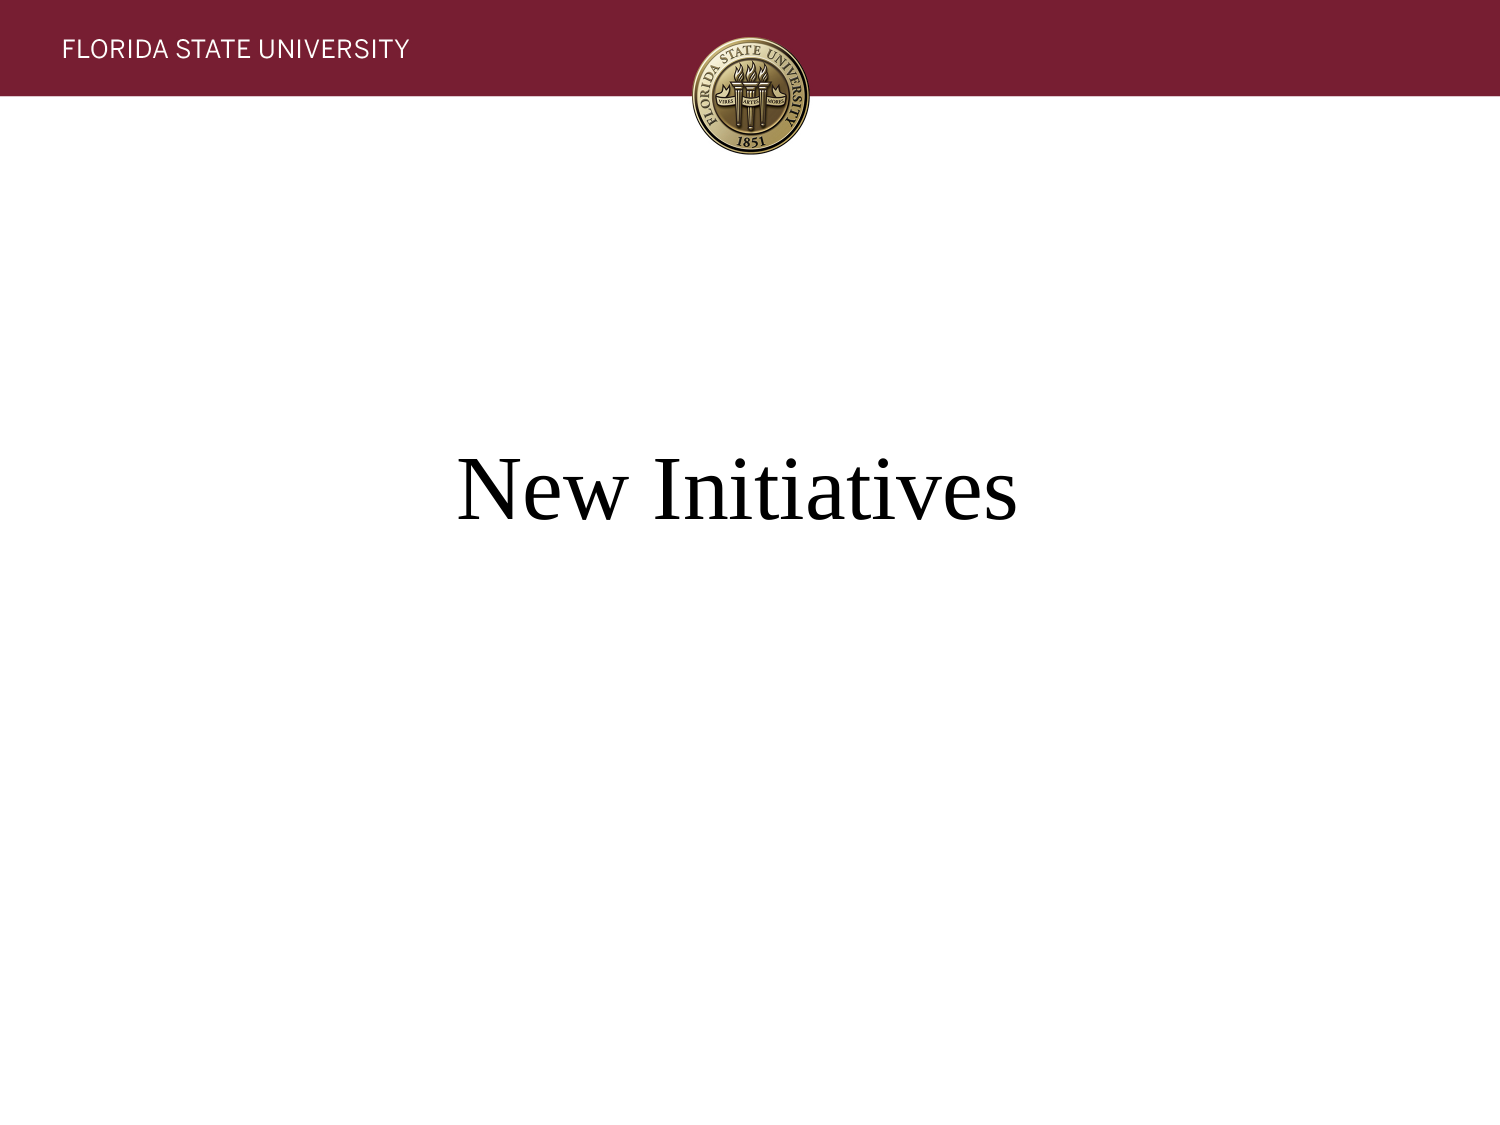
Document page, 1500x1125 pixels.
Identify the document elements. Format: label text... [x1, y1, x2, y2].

title New Initiatives [75, 402, 1425, 563]
picture [0, 0, 1500, 1125]
